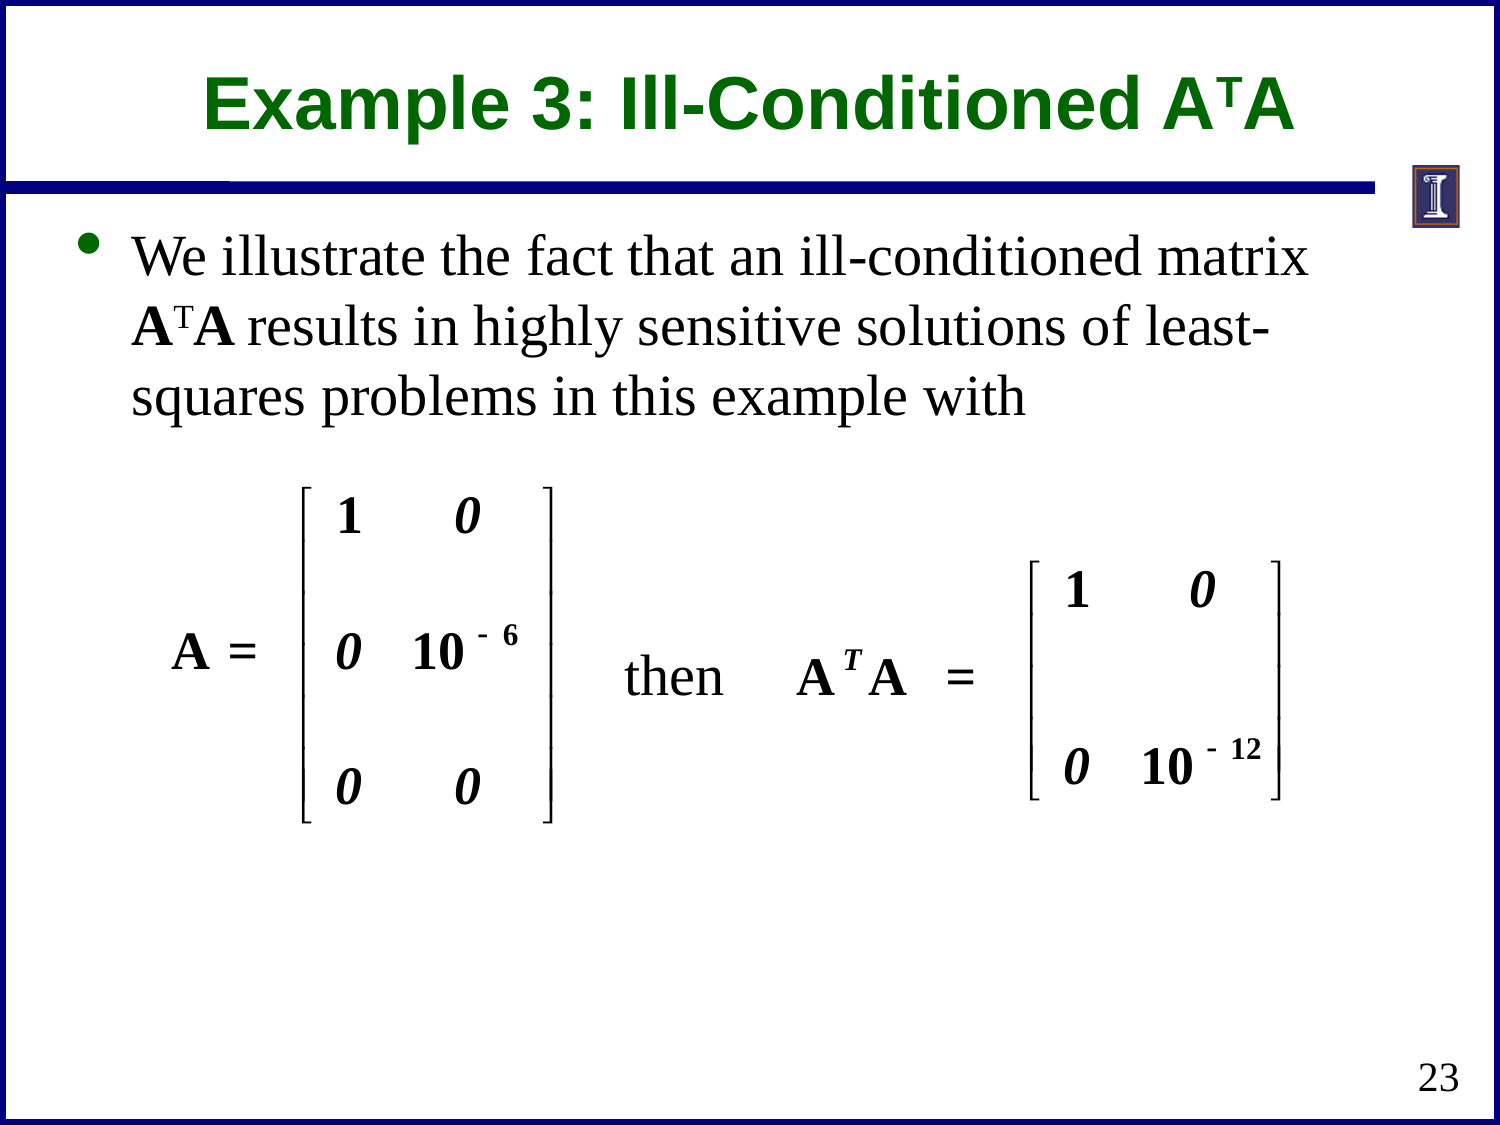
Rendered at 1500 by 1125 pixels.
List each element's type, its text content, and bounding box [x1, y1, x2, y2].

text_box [787, 549, 1301, 813]
list We illustrate the fact that an ill-conditioned matrix ATA results in highly sensitive solutions of least-squares problems in this example with then [60, 210, 1338, 325]
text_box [162, 474, 667, 837]
title Example 3: Ill-Conditioned ATA [112, 37, 1388, 163]
slide_number 23 [1162, 1037, 1476, 1113]
picture [1412, 165, 1460, 228]
